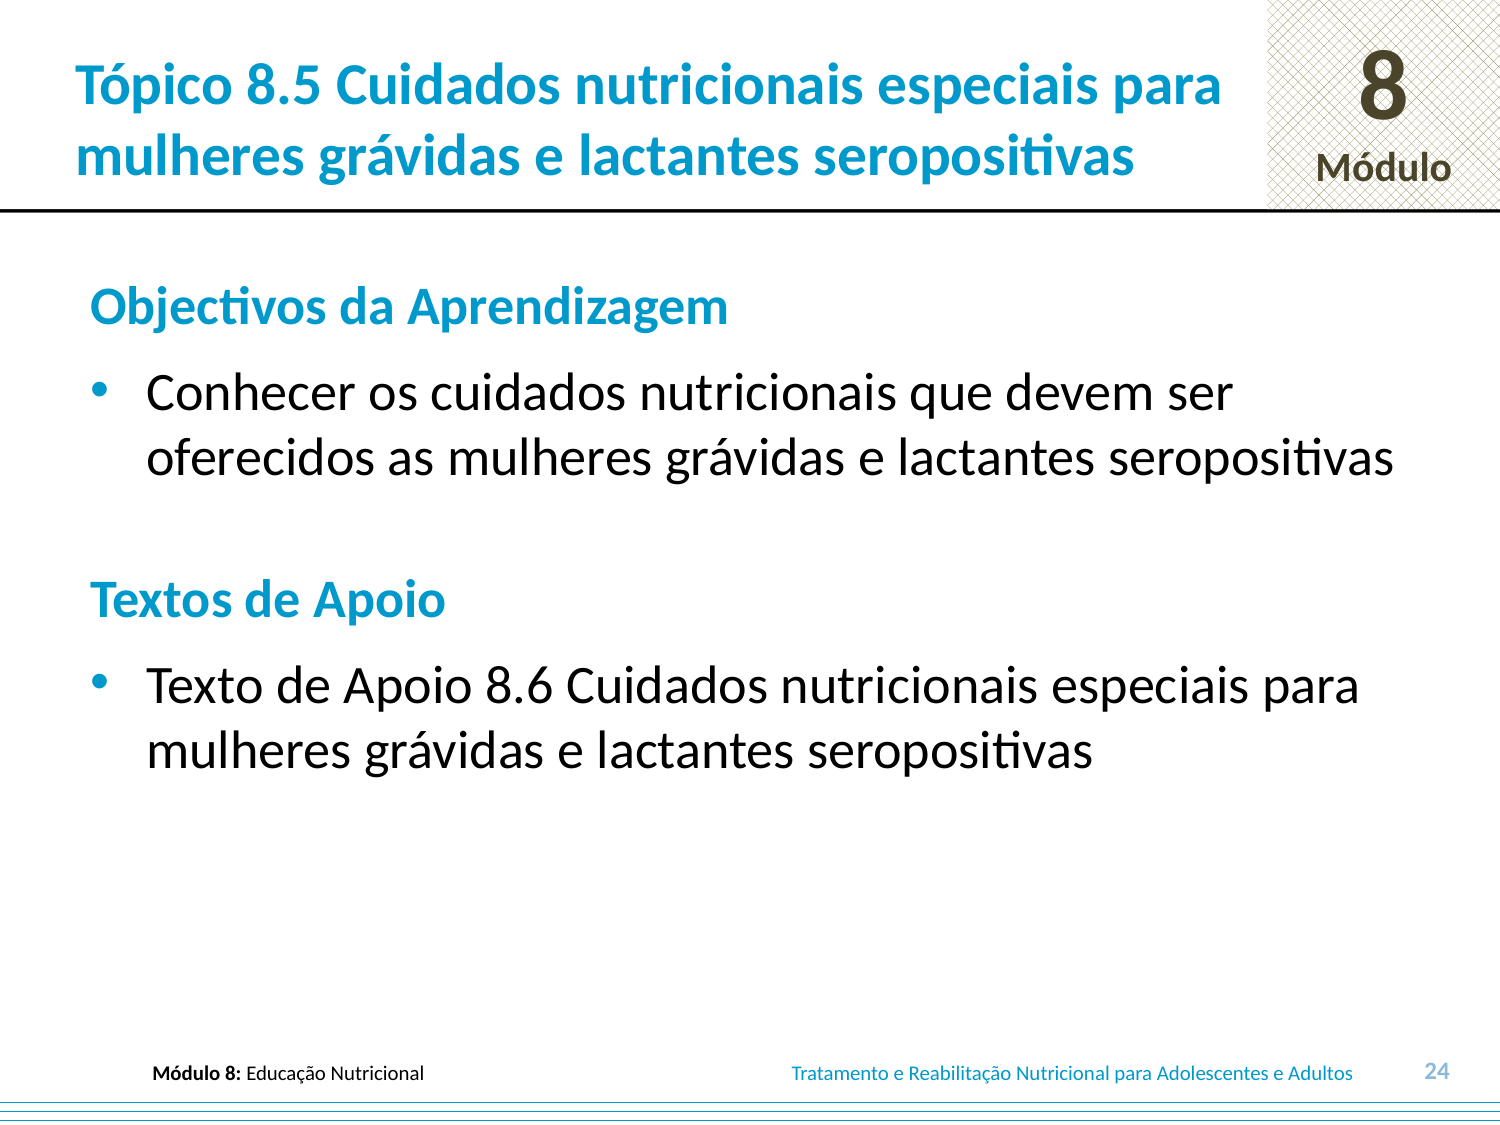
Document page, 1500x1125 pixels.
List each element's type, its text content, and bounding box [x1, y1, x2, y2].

title Tópico 8.5 Cuidados nutricionais especiais para mulheres grávidas e lactantes seropositivas [0, 0, 1288, 233]
slide_number 24 [1389, 1050, 1465, 1088]
list Objectivos da Aprendizagem Conhecer os cuidados nutricionais que devem ser oferecidos as mulheres grávidas e lactantes seropositivas Textos de Apoio Texto de Apoio 8.6 Cuidados nutricionais especiais para mulheres grávidas e lactantes seropositivas [74, 262, 1426, 1006]
